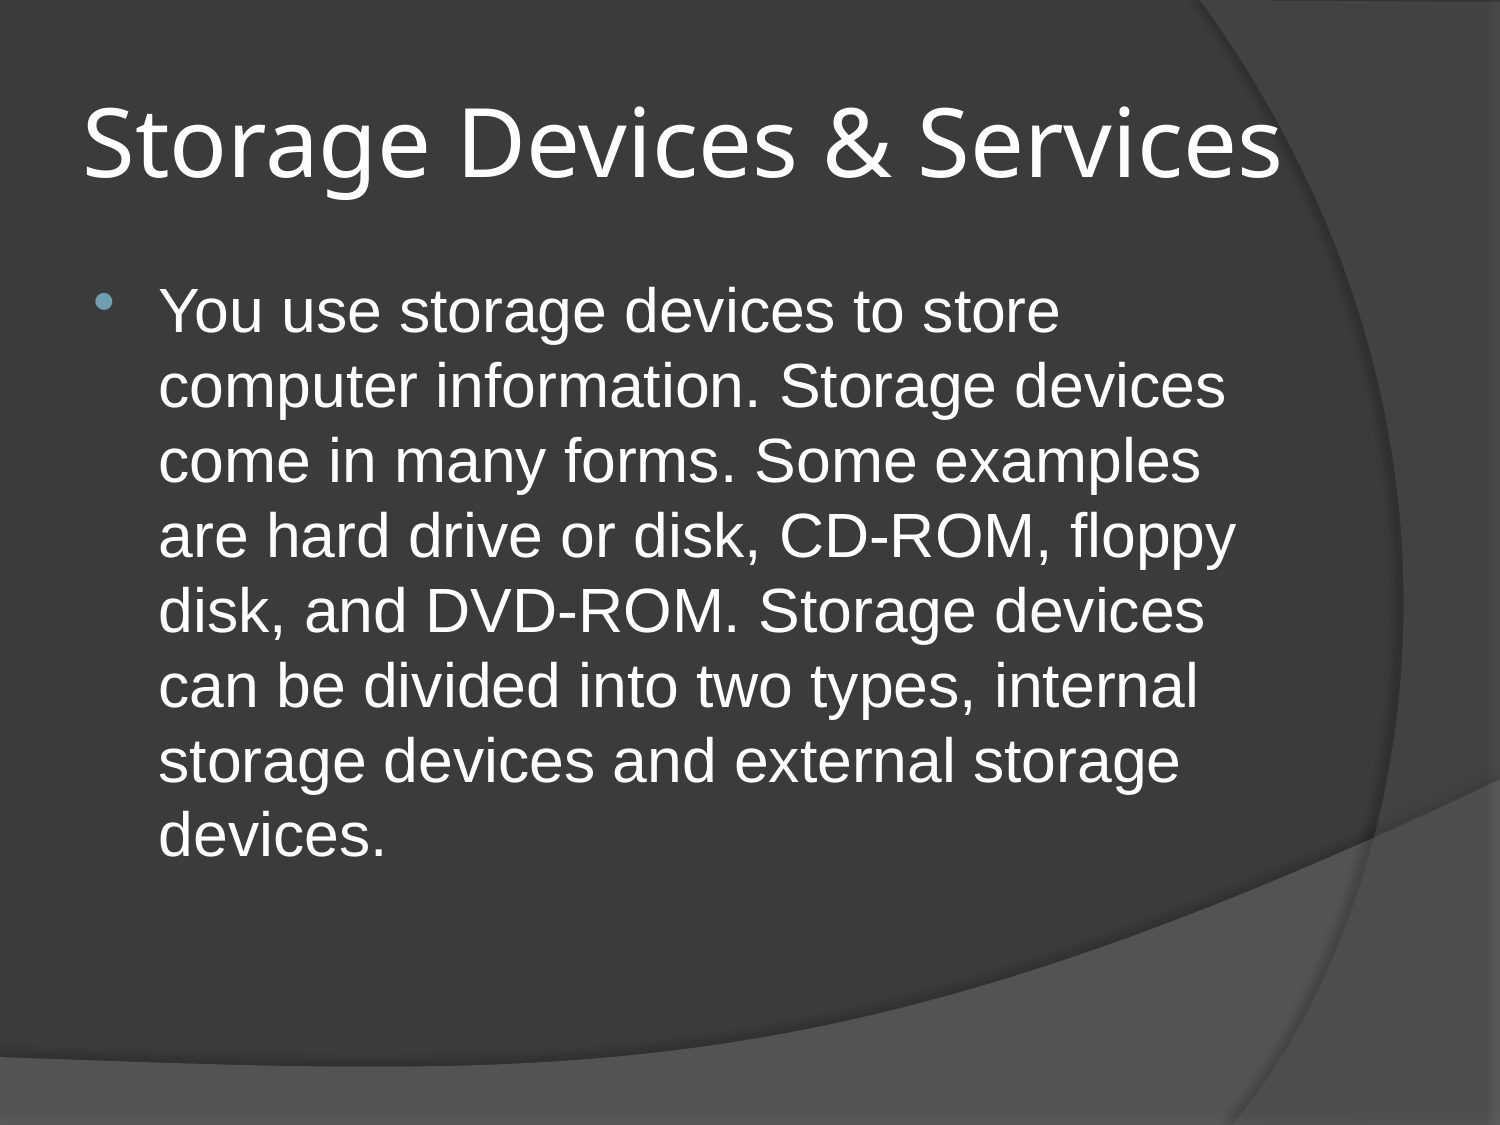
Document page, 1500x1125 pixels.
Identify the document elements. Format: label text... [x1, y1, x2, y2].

list You use storage devices to store computer information. Storage devices come in many forms. Some examples are hard drive or disk, CD-ROM, floppy disk, and DVD-ROM. Storage devices can be divided into two types, internal storage devices and external storage devices. [75, 262, 1300, 1005]
title Storage Devices & Services [75, 45, 1300, 233]
